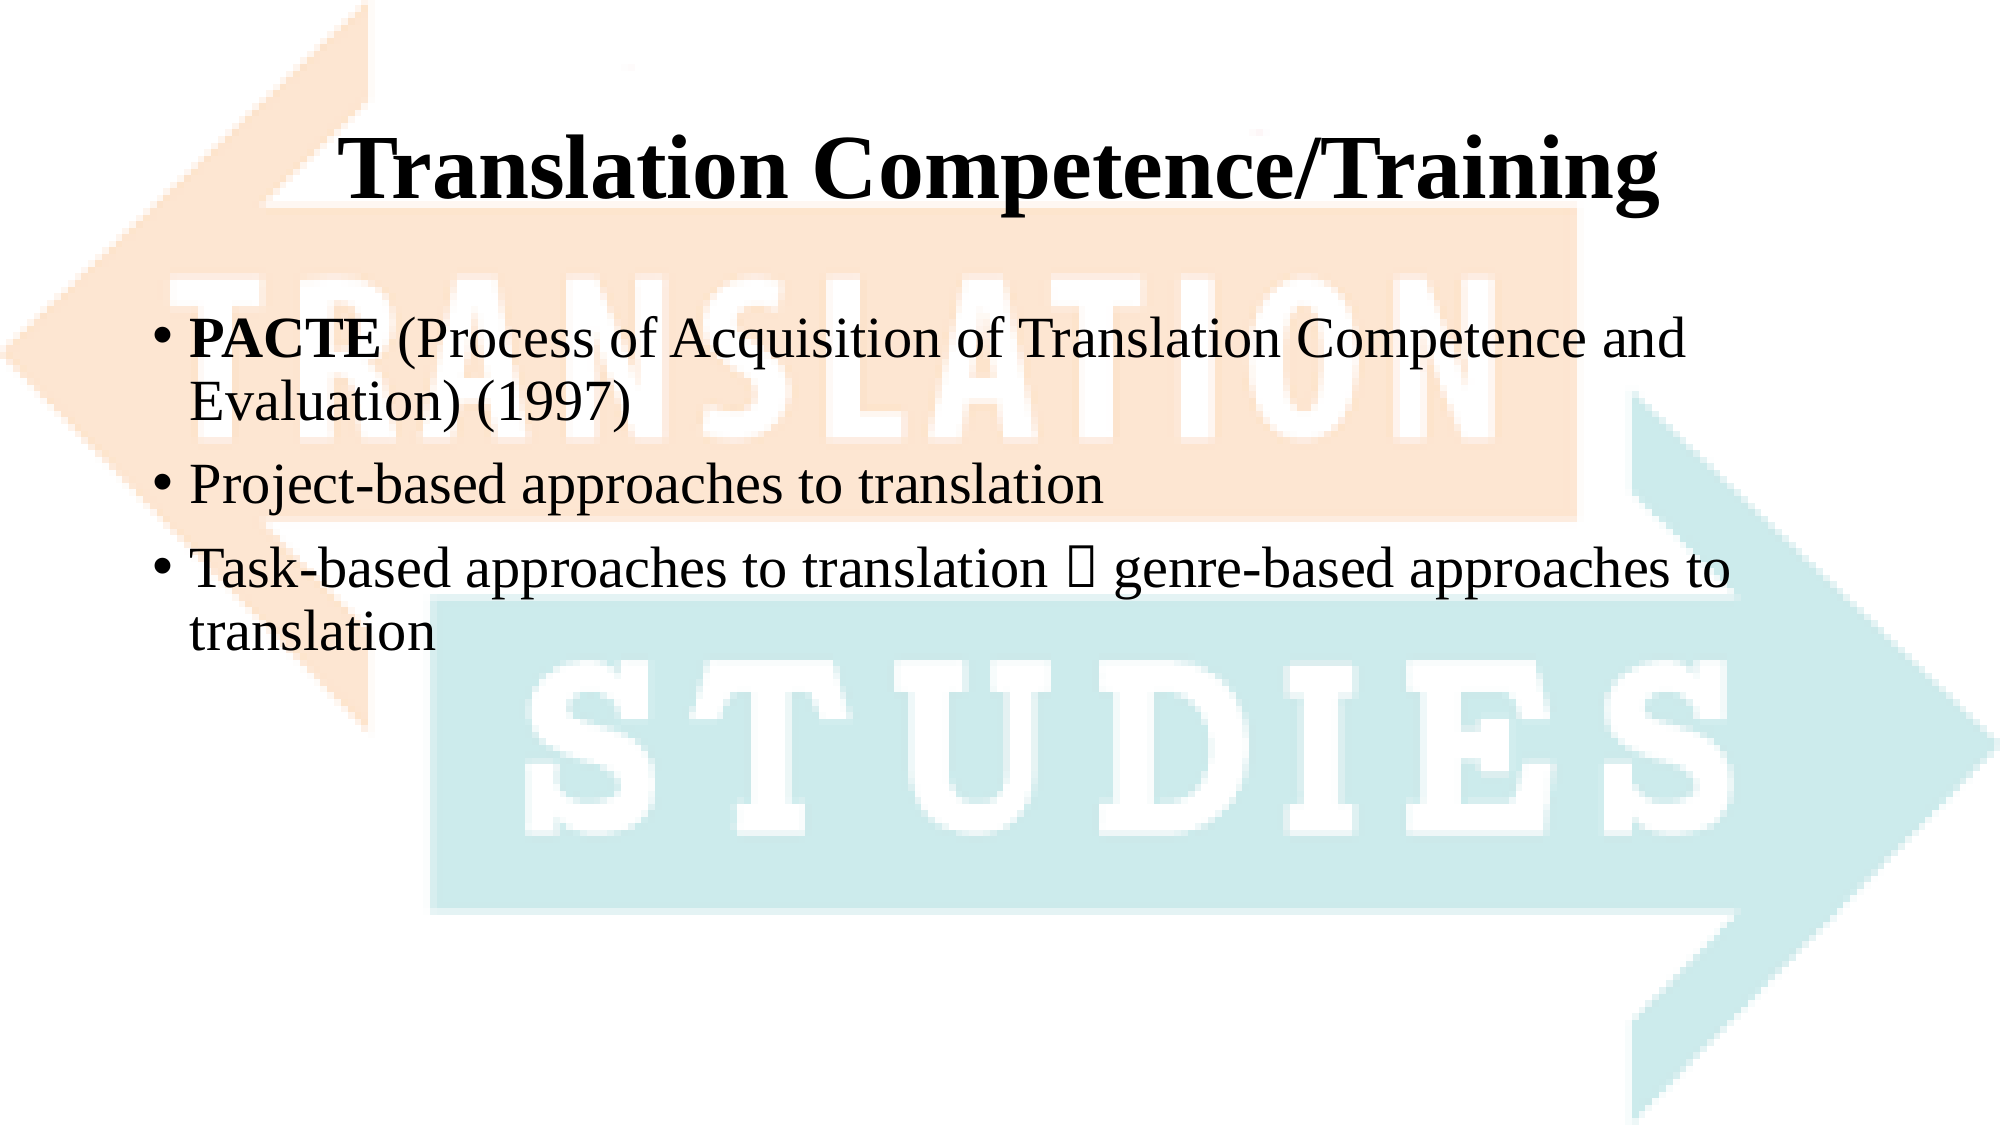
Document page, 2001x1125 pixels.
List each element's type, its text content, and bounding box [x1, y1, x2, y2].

list PACTE (Process of Acquisition of Translation Competence and Evaluation) (1997) Project-based approaches to translation Task-based approaches to translation  genre-based approaches to translation [137, 299, 1863, 1014]
title Translation Competence/Training [137, 59, 1863, 278]
